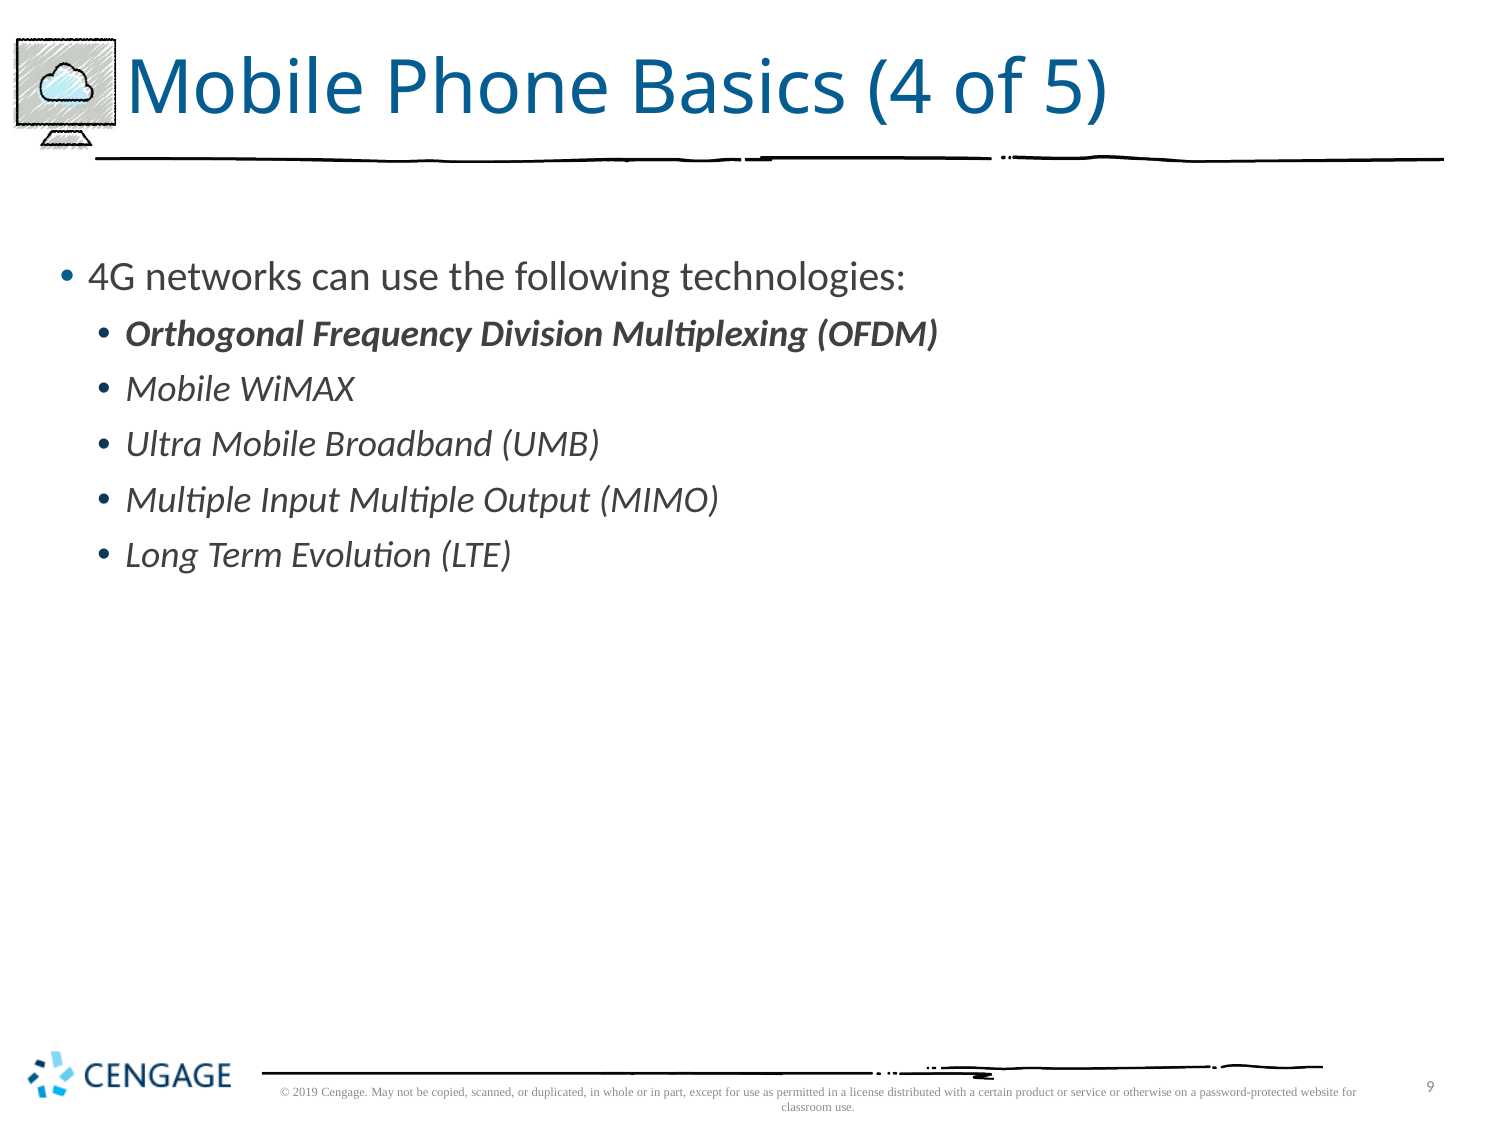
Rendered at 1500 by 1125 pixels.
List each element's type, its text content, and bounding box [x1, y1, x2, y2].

picture [12, 36, 117, 151]
picture [7, 1037, 244, 1111]
title Mobile Phone Basics (4 of 5) [125, 52, 1442, 130]
picture [95, 155, 1444, 163]
list 4G networks can use the following technologies: Orthogonal Frequency Division Multiplexing (OFDM) Mobile WiMAX Ultra Mobile Broadband (UMB) Multiple Input Multiple Output (MIMO) Long Term Evolution (LTE) [59, 252, 1441, 490]
picture [261, 1064, 1323, 1079]
footer © 2019 Cengage. May not be copied, scanned, or duplicated, in whole or in part, except for use as permitted in a license distributed with a certain product or service or otherwise on a password-protected website for classroom use. [261, 1079, 1375, 1120]
